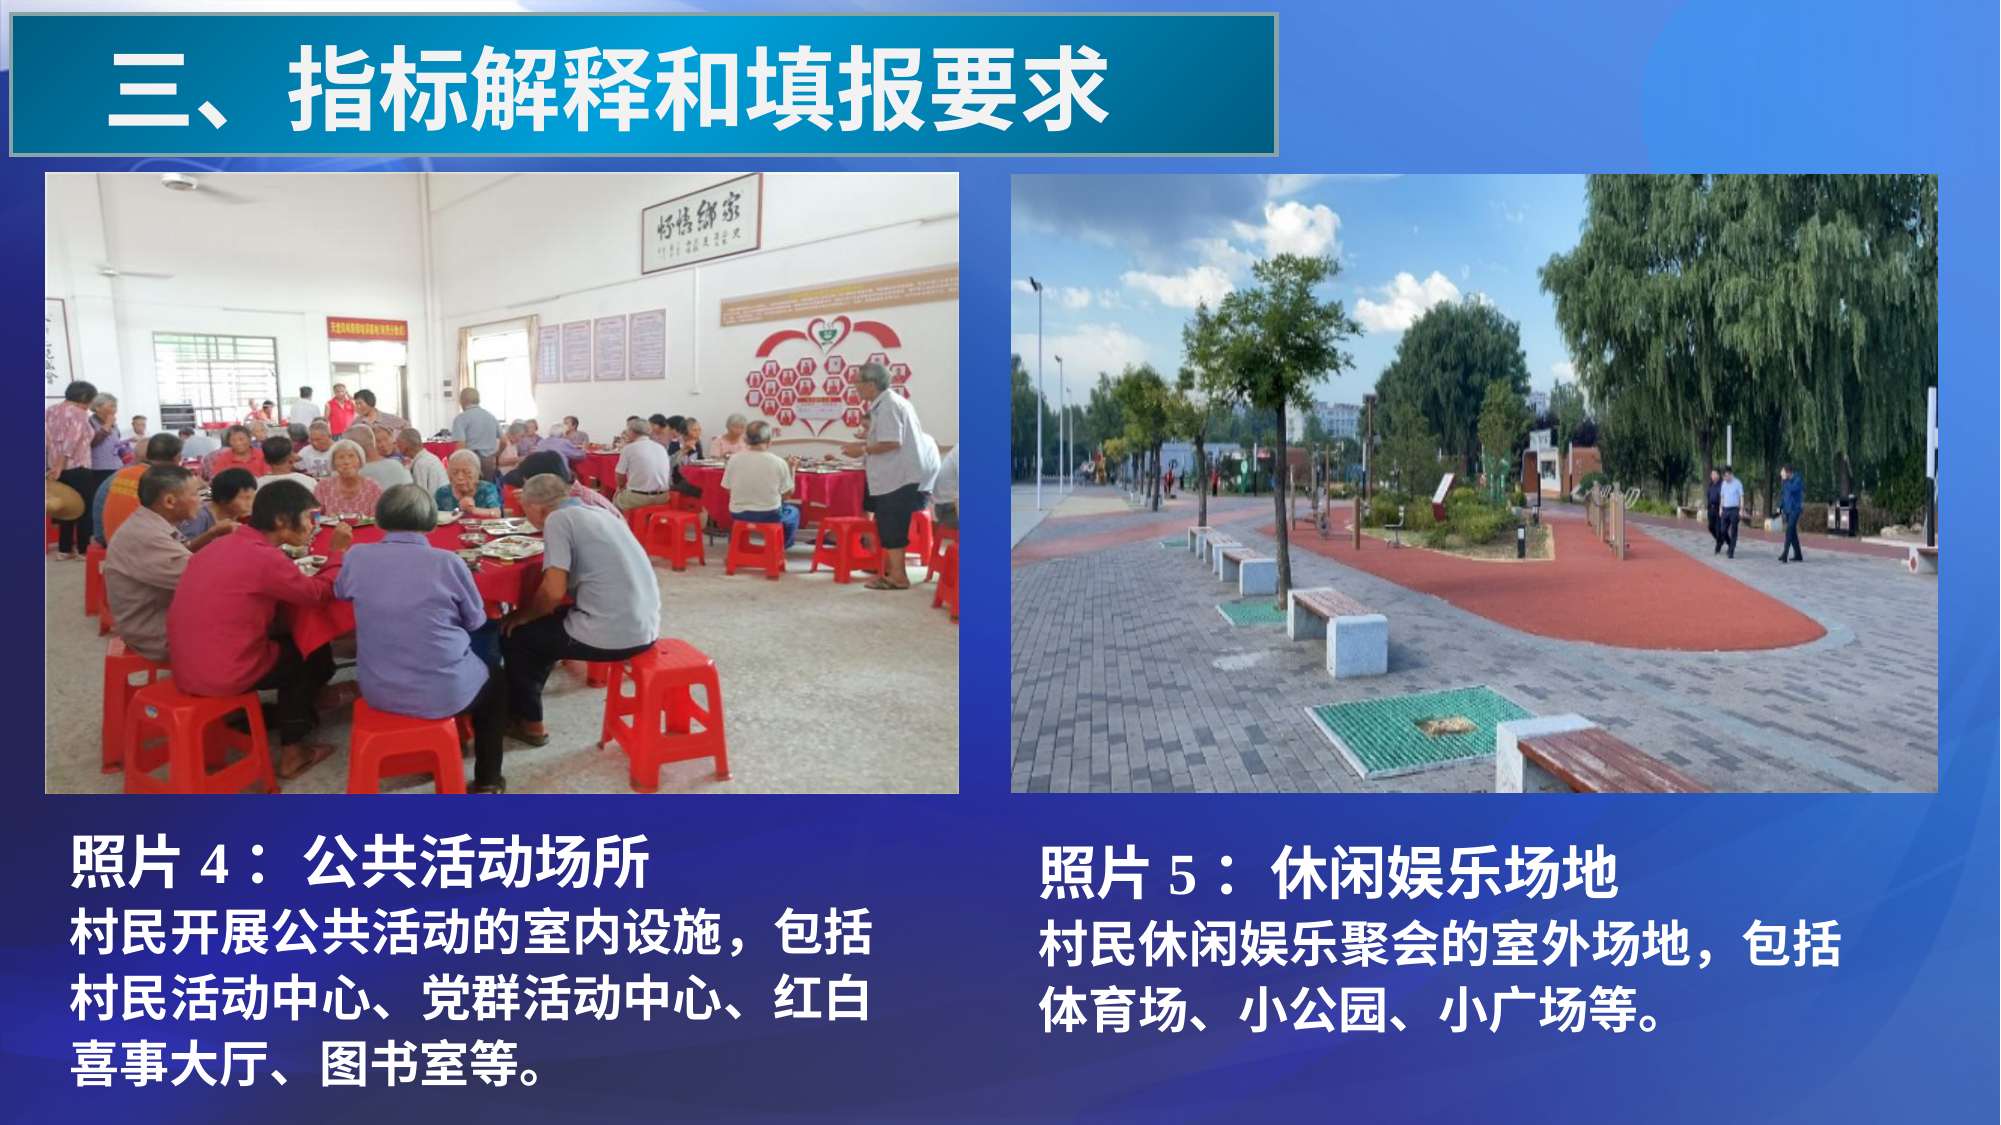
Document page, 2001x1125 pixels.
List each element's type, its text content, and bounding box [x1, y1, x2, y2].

text_box 照片4：公共活动场所 村民开展公共活动的室内设施，包括村民活动中心、党群活动中心、红白喜事大厅、图书室等。 [55, 810, 889, 1101]
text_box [10, 13, 1277, 155]
picture [1011, 174, 1938, 793]
picture [45, 172, 959, 794]
text_box 照片5：休闲娱乐场地 村民休闲娱乐聚会的室外场地，包括体育场、小公园、小广场等。 [1023, 822, 1857, 1046]
